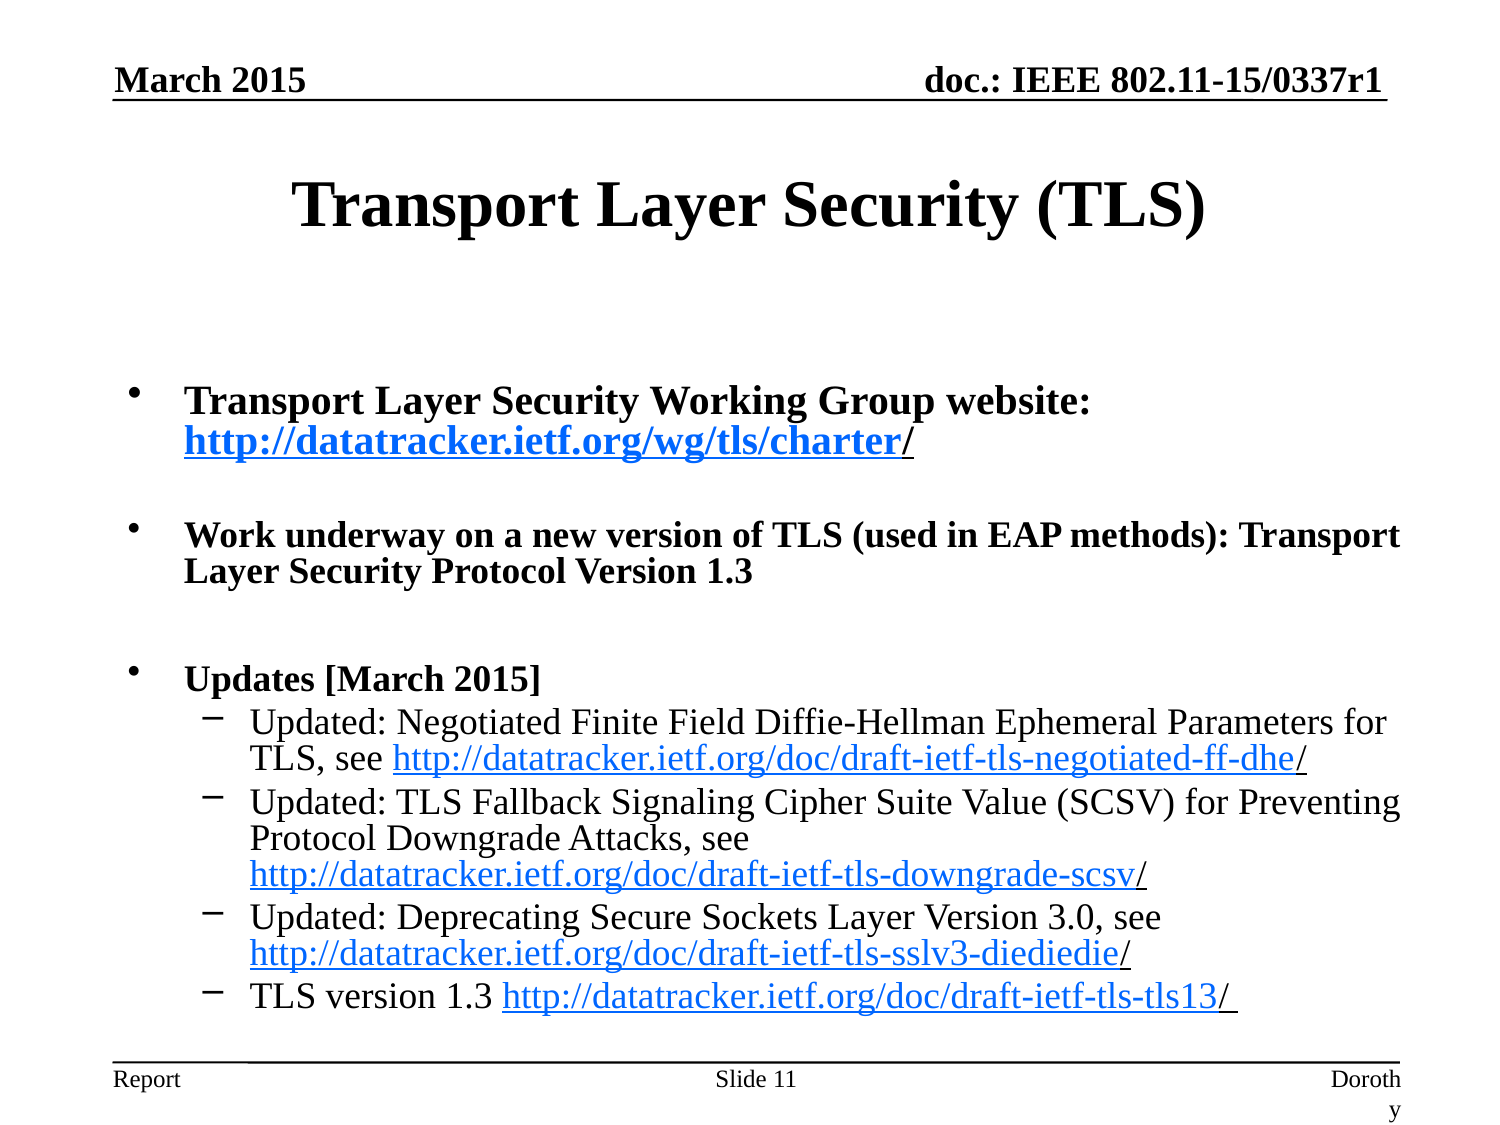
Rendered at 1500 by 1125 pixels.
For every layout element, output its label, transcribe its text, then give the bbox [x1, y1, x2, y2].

slide_number Slide 11 [712, 1062, 800, 1093]
footer Dorothy Stanley, Aruba Networks [1325, 1062, 1402, 1093]
list Transport Layer Security Working Group website: http://datatracker.ietf.org/wg/tls/charter/ Work underway on a new version of TLS (used in EAP methods): Transport Layer Security Protocol Version 1.3 Updates [March 2015] Updated: Negotiated Finite Field Diffie-Hellman Ephemeral Parameters for TLS, see http://datatracker.ietf.org/doc/draft-ietf-tls-negotiated-ff-dhe/ Updated: TLS Fallback Signaling Cipher Suite Value (SCSV) for Preventing Protocol Downgrade Attacks, see http://datatracker.ietf.org/doc/draft-ietf-tls-downgrade-scsv/ Updated: Deprecating Secure Sockets Layer Version 3.0, see http://datatracker.ietf.org/doc/draft-ietf-tls-sslv3-diediedie/ TLS version 1.3 http://datatracker.ietf.org/doc/draft-ietf-tls-tls13/ [112, 275, 1425, 1025]
title Transport Layer Security (TLS) [112, 112, 1388, 275]
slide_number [114, 54, 425, 100]
